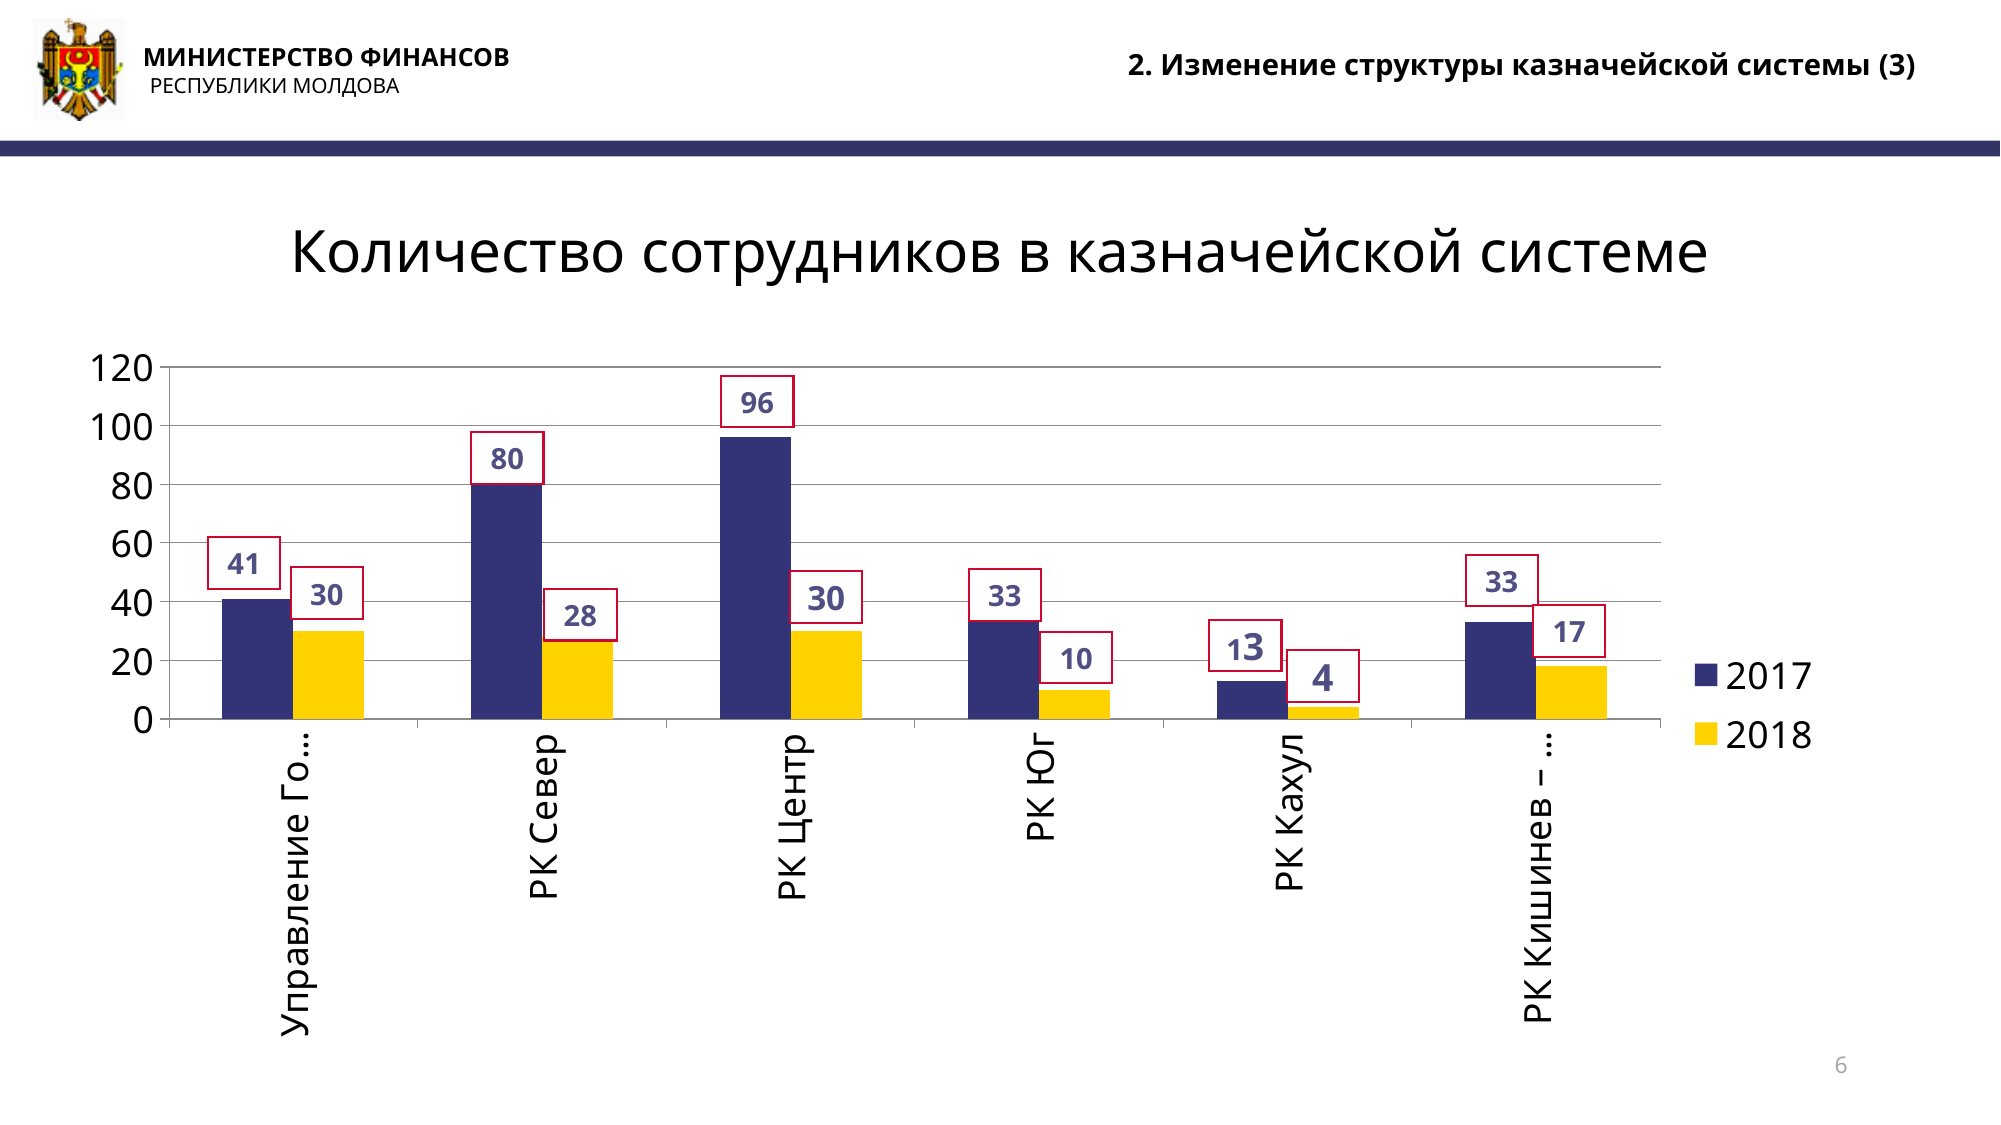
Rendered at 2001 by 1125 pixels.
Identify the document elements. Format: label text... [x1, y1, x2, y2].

chart [69, 341, 1838, 1063]
slide_number 6 [1801, 1042, 1863, 1103]
list 2. Изменение структуры казначейской системы (3) [814, 42, 1931, 101]
picture [33, 18, 125, 121]
title Количество сотрудников в казначейской системе [137, 214, 1863, 432]
